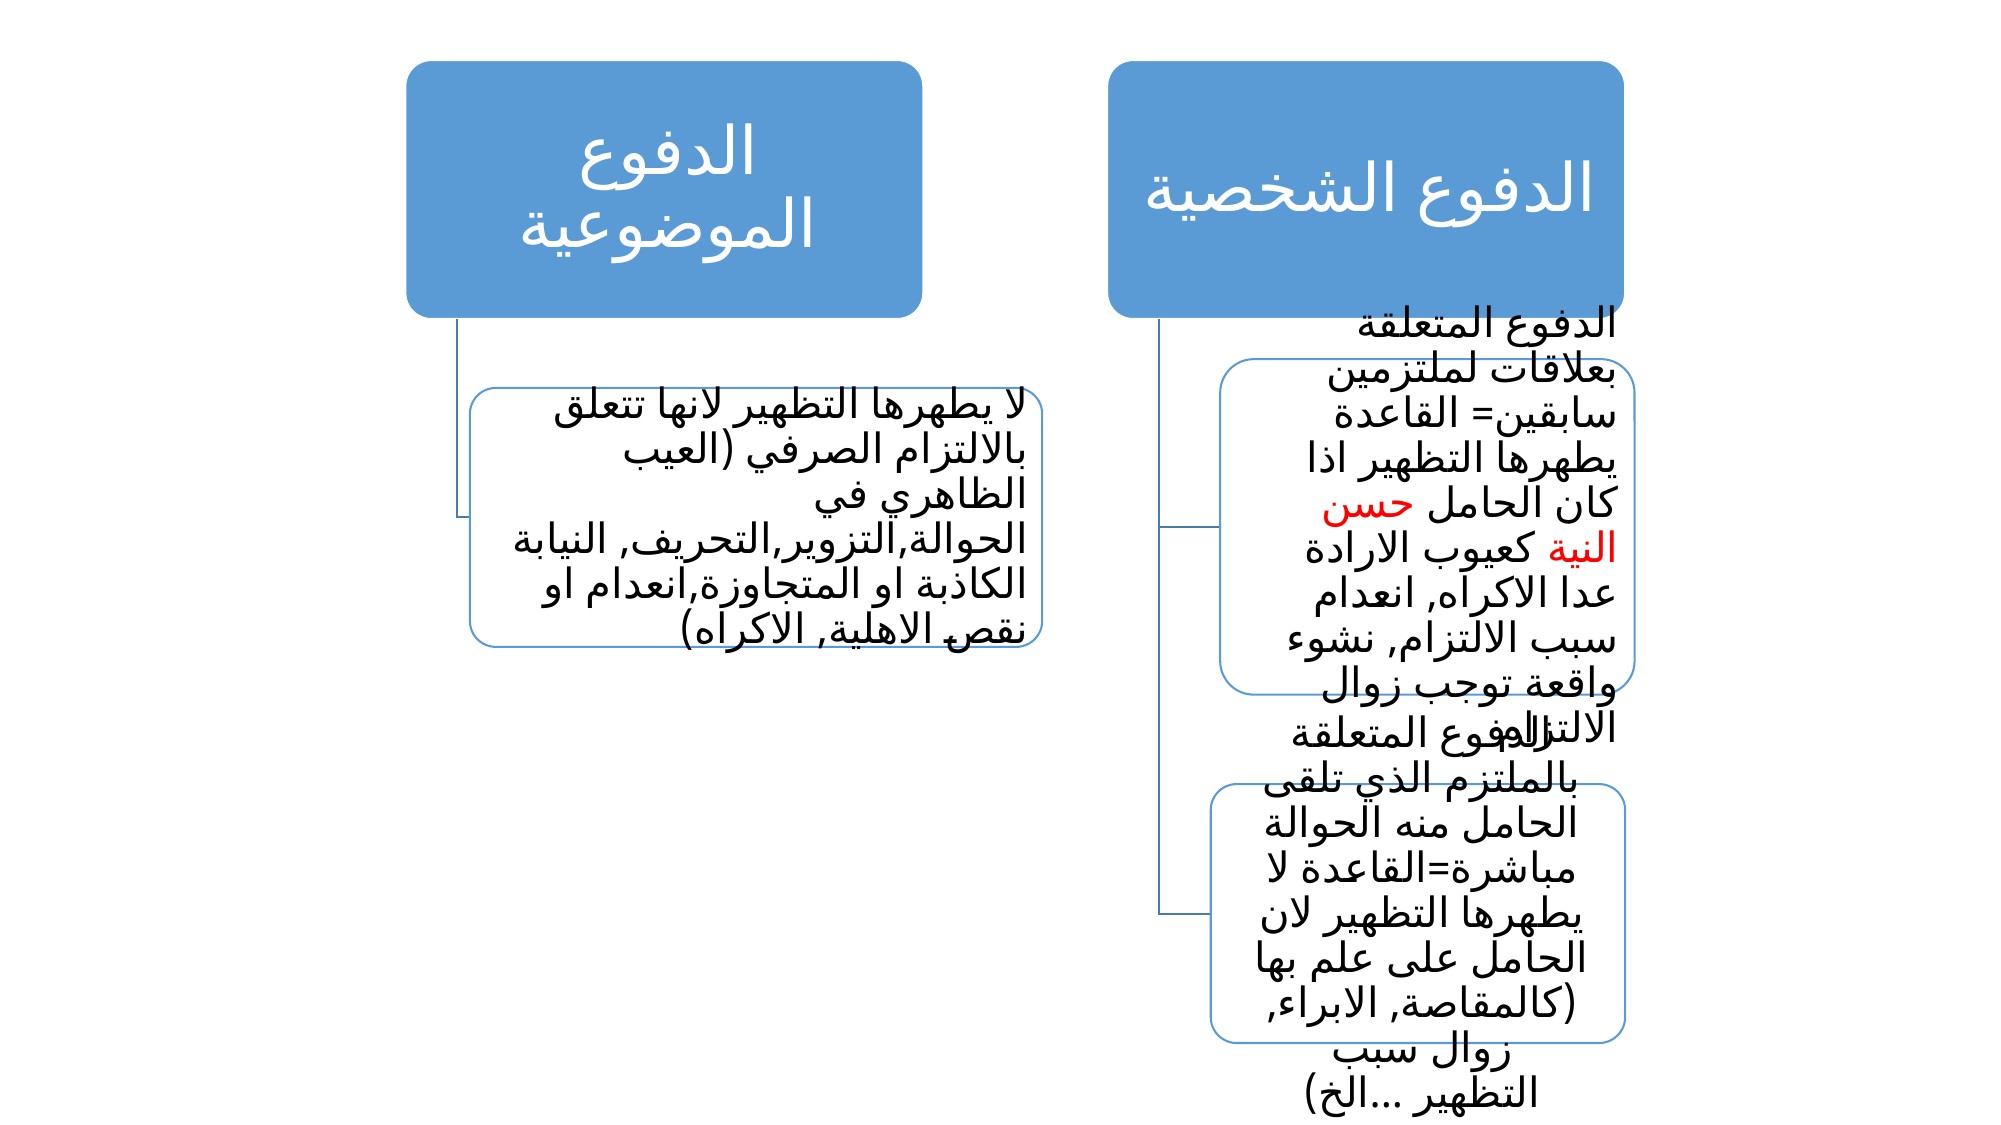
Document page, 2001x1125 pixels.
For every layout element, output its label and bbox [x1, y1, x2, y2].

list [149, 59, 1881, 1044]
